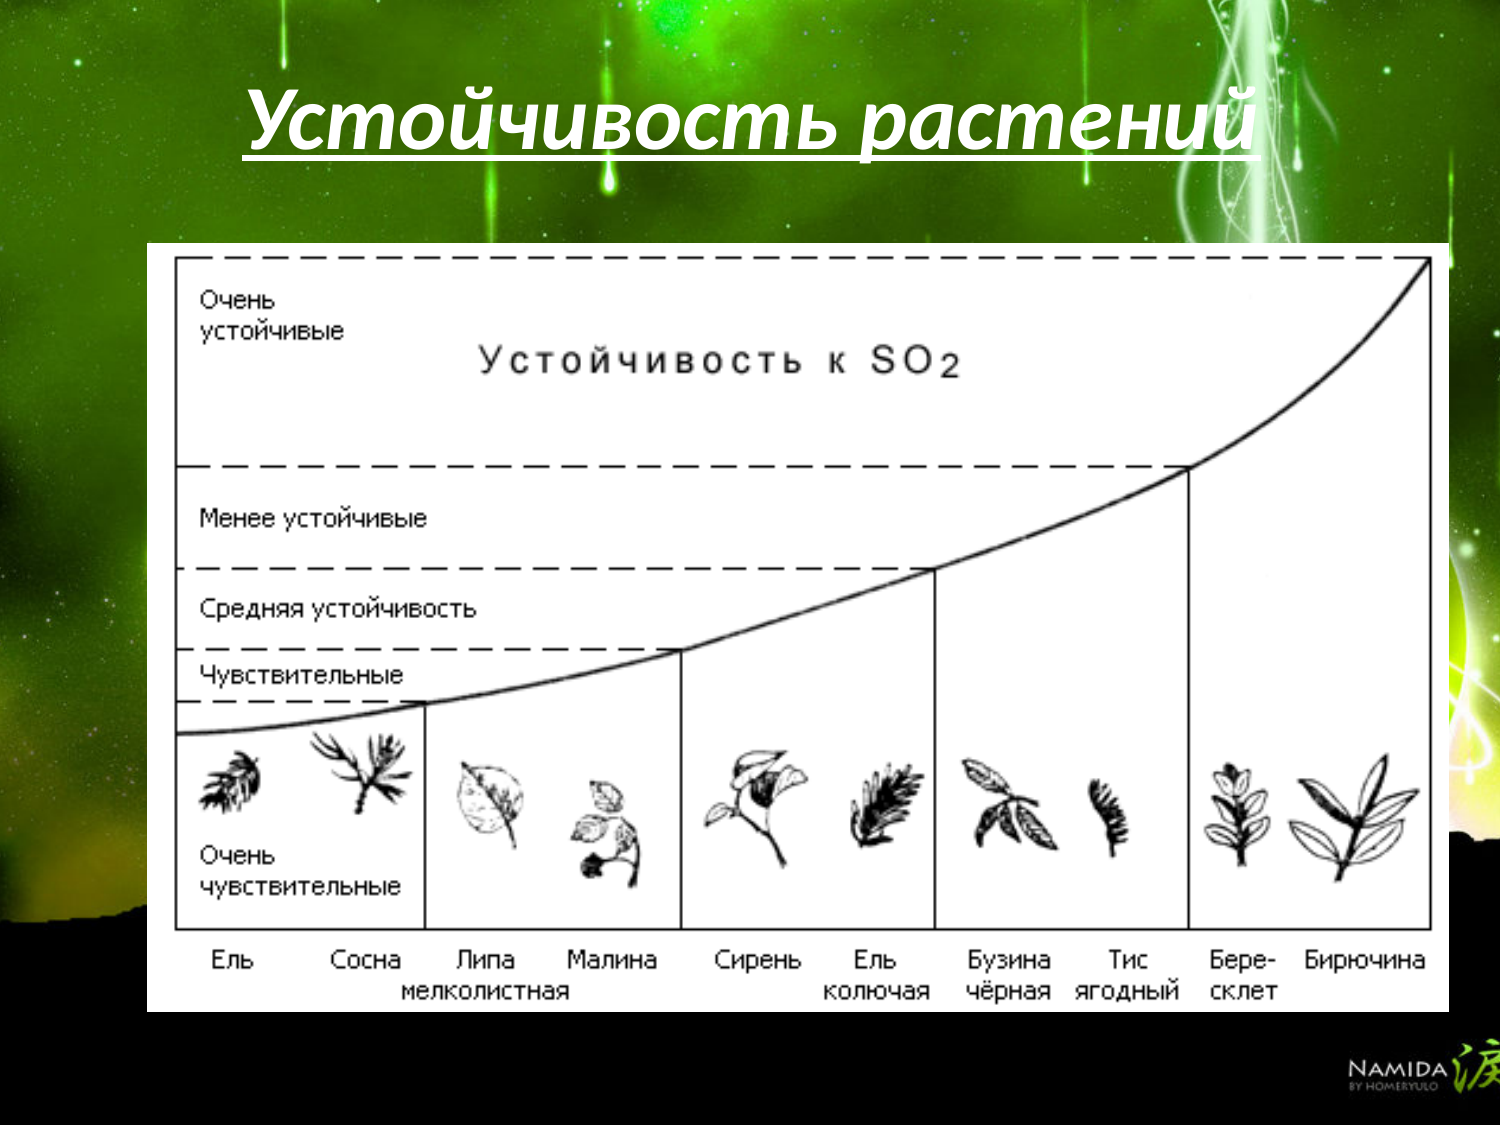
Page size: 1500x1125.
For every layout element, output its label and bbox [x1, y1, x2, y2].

list [147, 243, 1449, 1012]
picture [0, 0, 1500, 1125]
